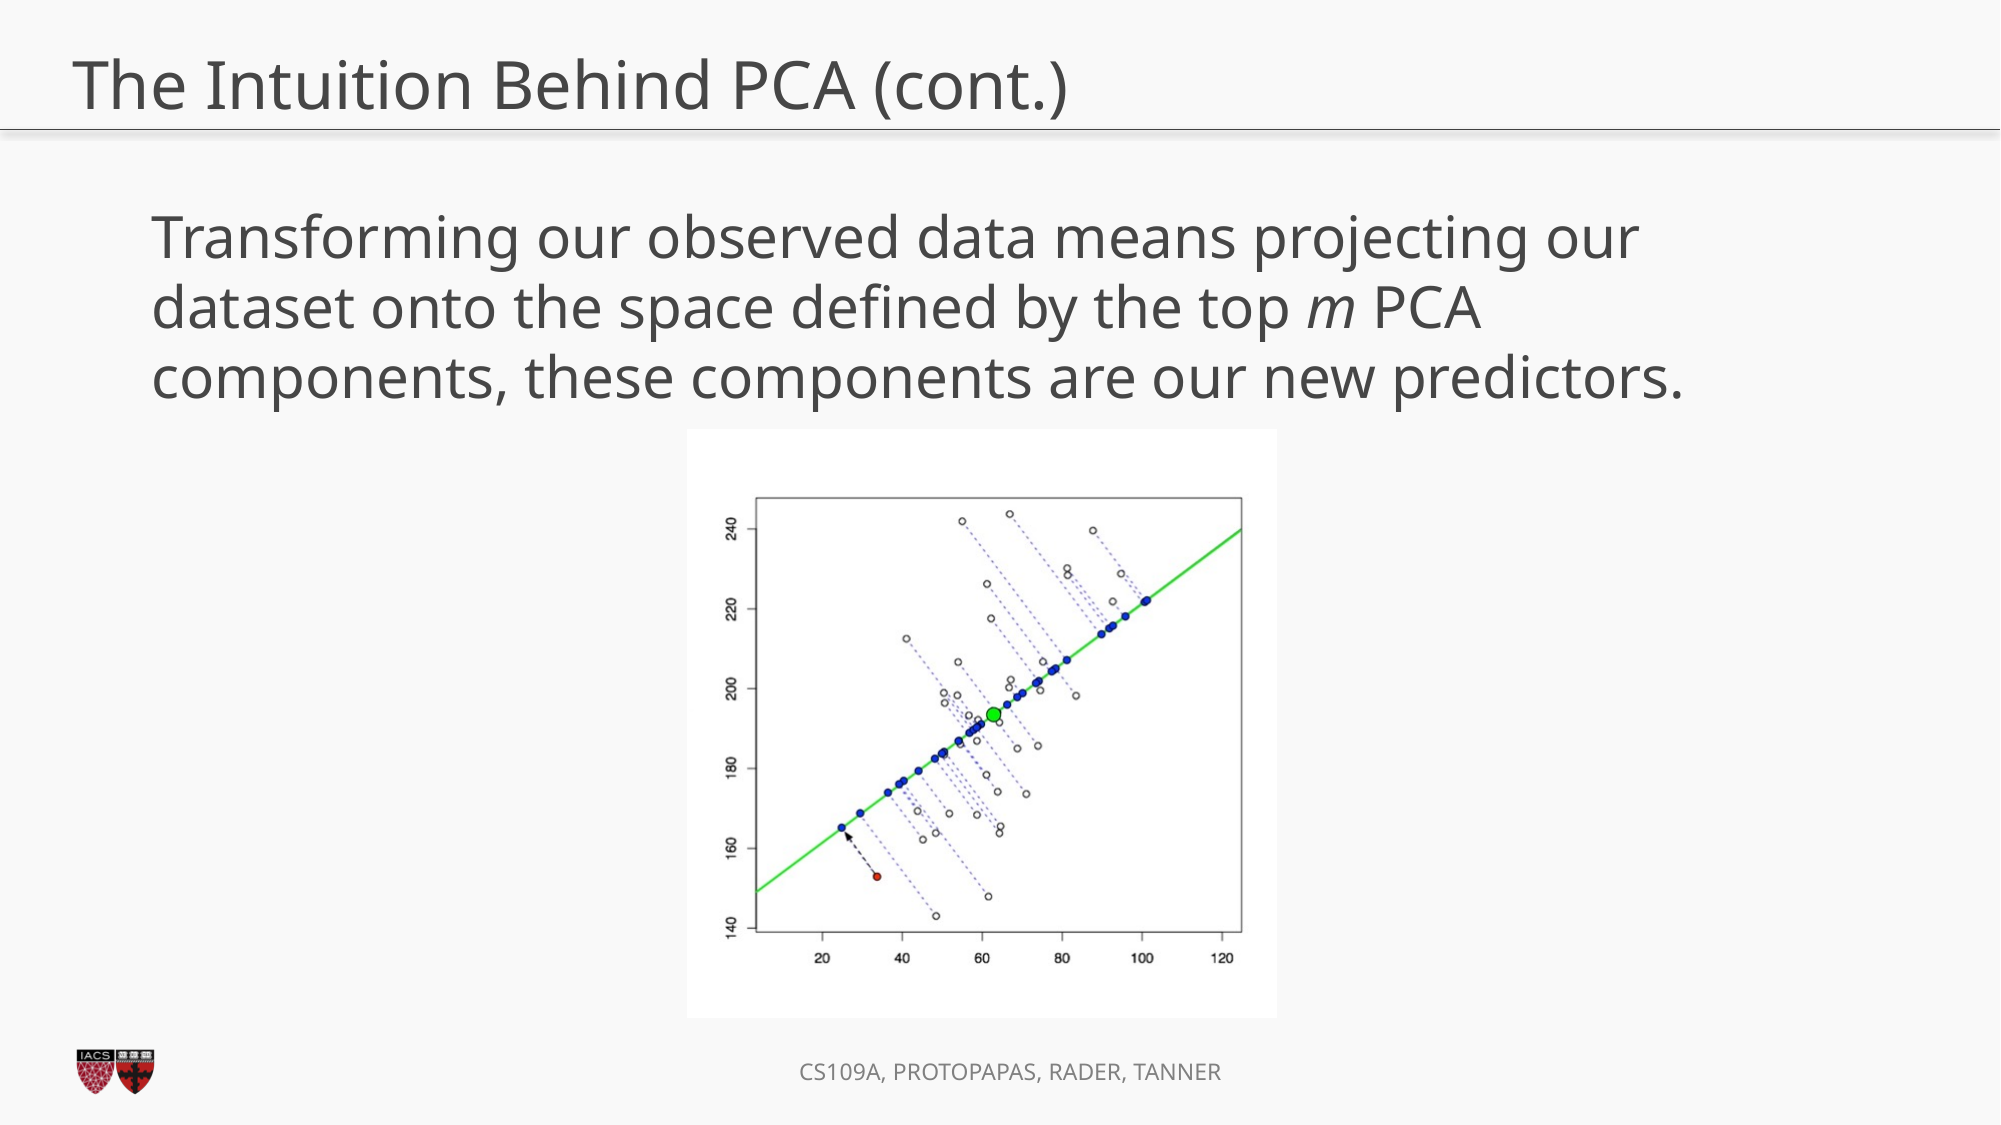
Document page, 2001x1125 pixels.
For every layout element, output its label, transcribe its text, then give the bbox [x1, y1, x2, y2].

list Transforming our observed data means projecting our dataset onto the space defined by the top m PCA components, these components are our new predictors. [136, 193, 1831, 1075]
title The Intuition Behind PCA (cont.) [57, 35, 1943, 162]
picture [75, 1049, 155, 1095]
picture [687, 428, 1277, 1019]
